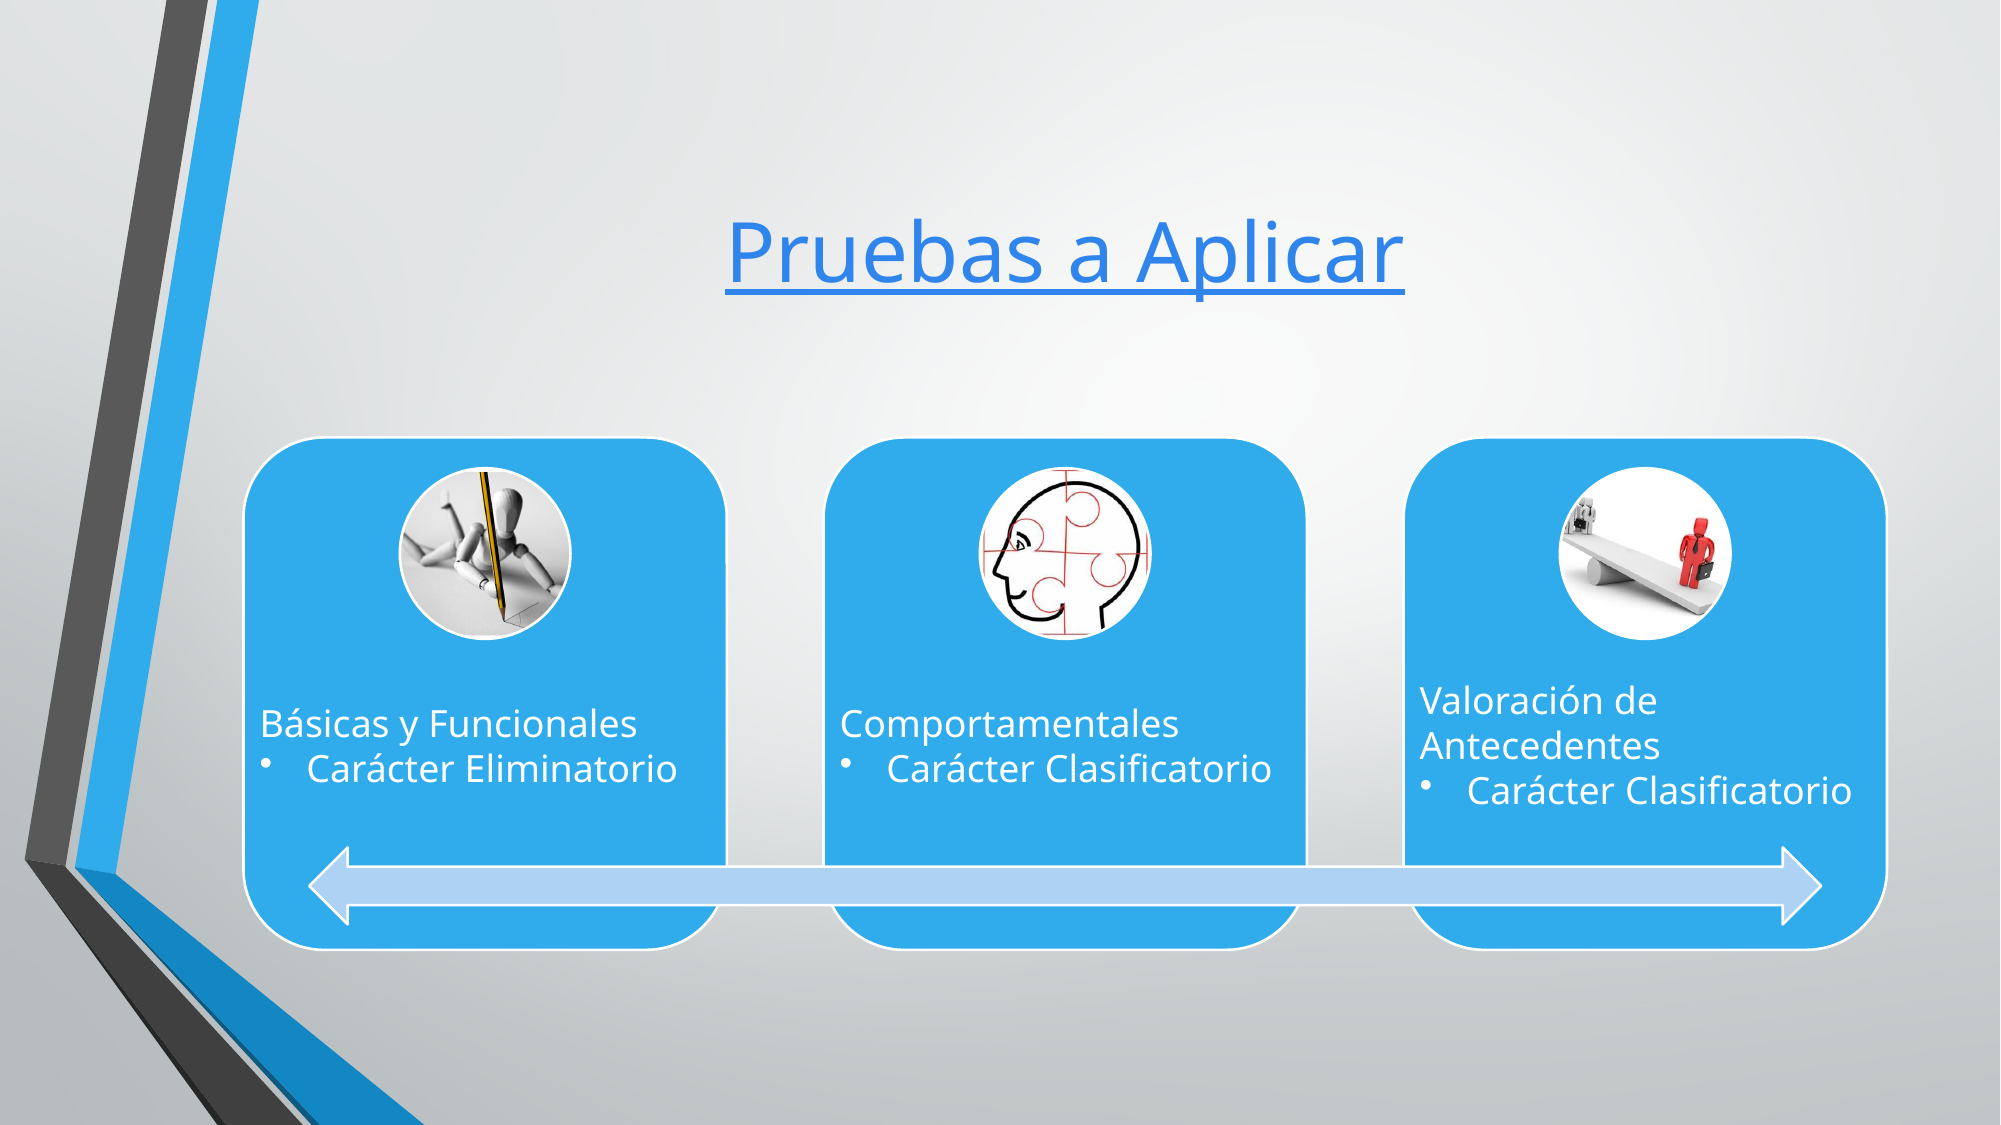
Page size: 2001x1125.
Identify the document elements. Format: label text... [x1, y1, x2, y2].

title Pruebas a Aplicar [243, 112, 1887, 400]
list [243, 437, 1888, 951]
